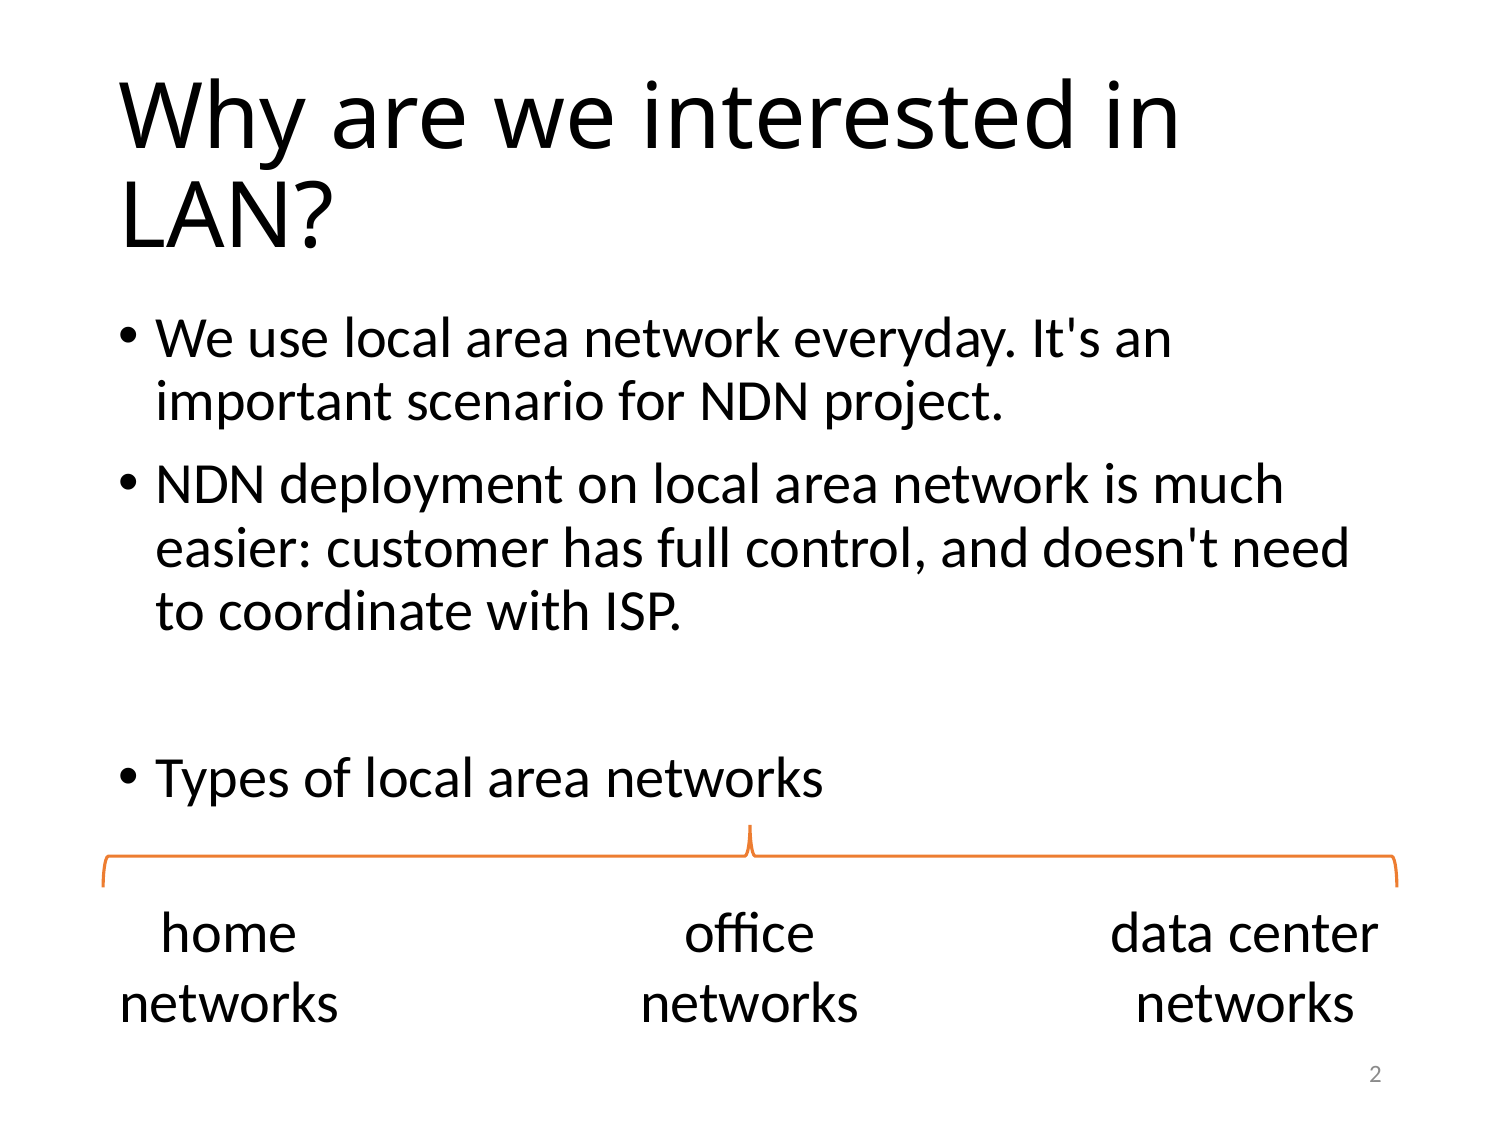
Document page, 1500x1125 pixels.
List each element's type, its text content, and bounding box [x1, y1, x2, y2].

title Why are we interested in LAN? [103, 59, 1397, 278]
list We use local area network everyday. It's an important scenario for NDN project. NDN deployment on local area network is much easier: customer has full control, and doesn't need to coordinate with ISP. Types of local area networks [103, 299, 1397, 824]
slide_number 2 [1059, 1044, 1397, 1103]
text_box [103, 824, 1397, 1044]
